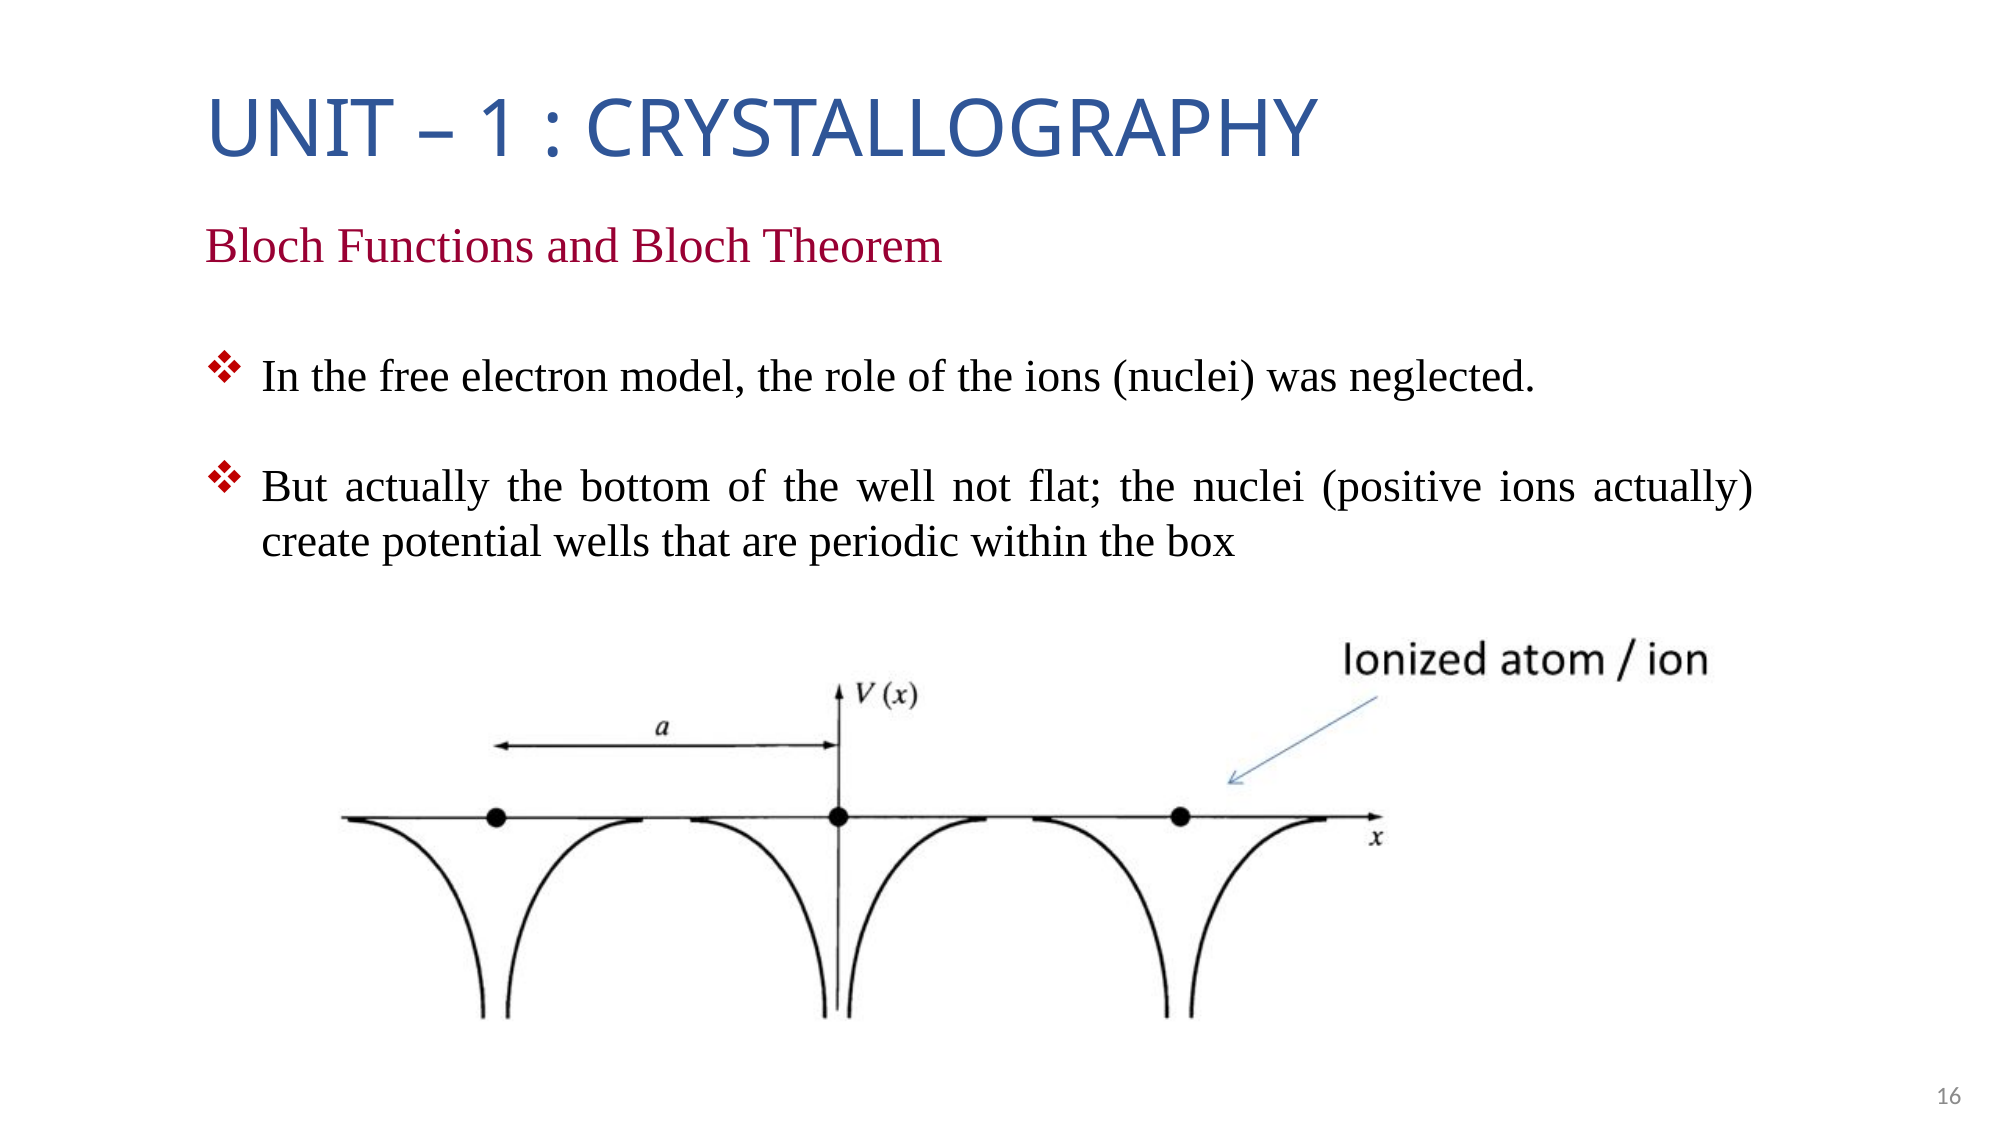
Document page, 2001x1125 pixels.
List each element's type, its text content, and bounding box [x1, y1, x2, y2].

title UNIT – 1 : CRYSTALLOGRAPHY [190, 79, 1916, 182]
slide_number 16 [1526, 1065, 1977, 1125]
text_box In the free electron model, the role of the ions (nuclei) was neglected. But actually the bottom of the well not flat; the nuclei (positive ions actually) create potential wells that are periodic within the box [190, 338, 1770, 573]
text_box Bloch Functions and Bloch Theorem [190, 199, 1229, 281]
picture [251, 637, 1752, 1042]
